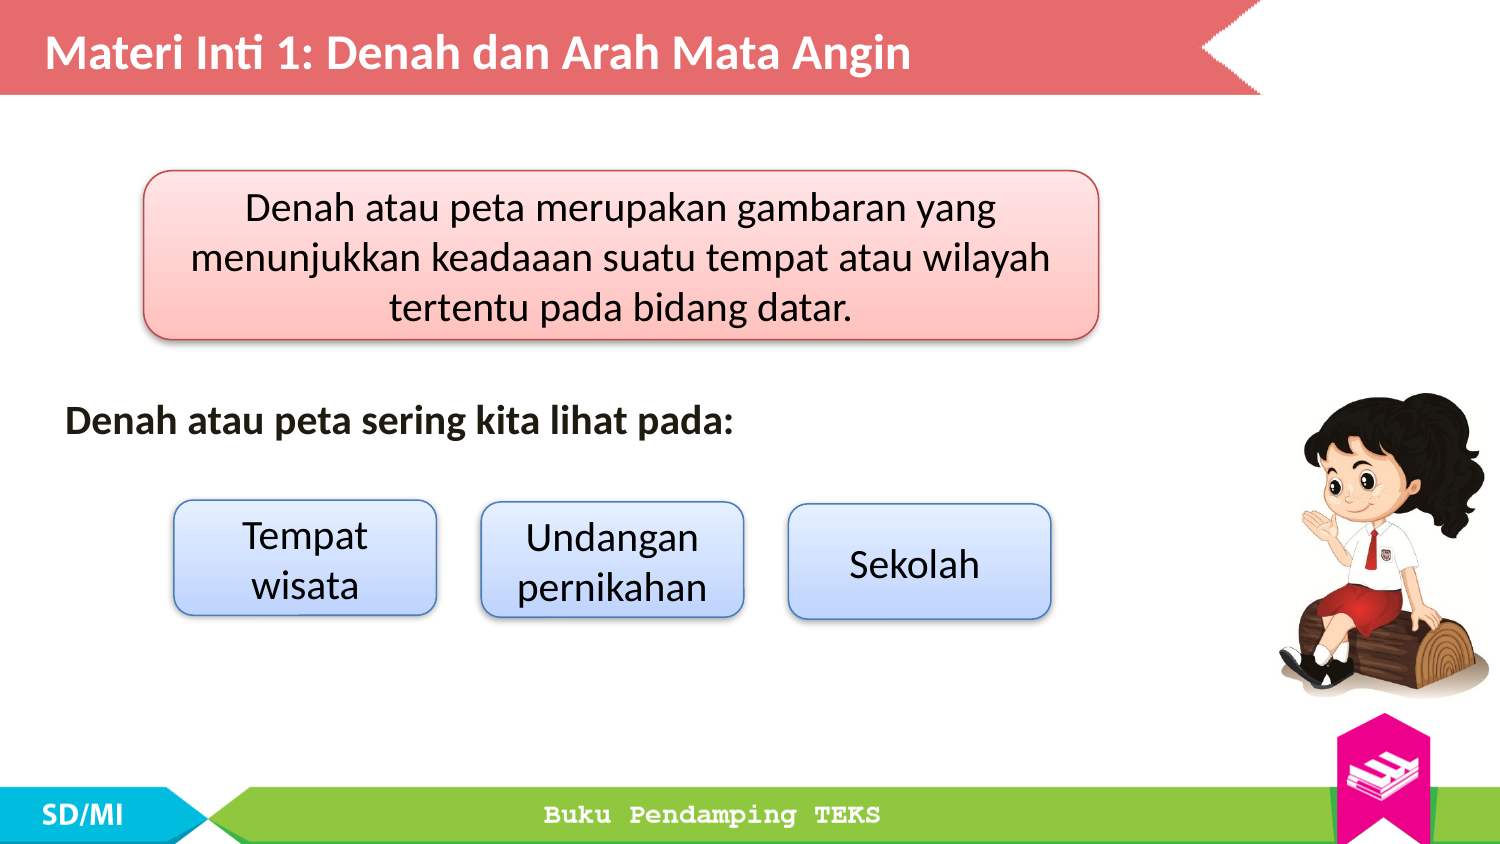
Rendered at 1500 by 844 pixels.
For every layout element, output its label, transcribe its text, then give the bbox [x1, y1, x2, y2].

picture [0, 713, 1500, 844]
picture [0, 0, 1263, 95]
text_box Denah atau peta merupakan gambaran yang menunjukkan keadaaan suatu tempat atau wilayah tertentu pada bidang datar. [142, 169, 1100, 341]
text_box Denah atau peta sering kita lihat pada: [50, 385, 984, 450]
text_box Sekolah [787, 503, 1052, 620]
text_box Undangan pernikahan [480, 501, 745, 619]
text_box Tempat wisata [173, 499, 438, 617]
picture [1278, 393, 1489, 700]
